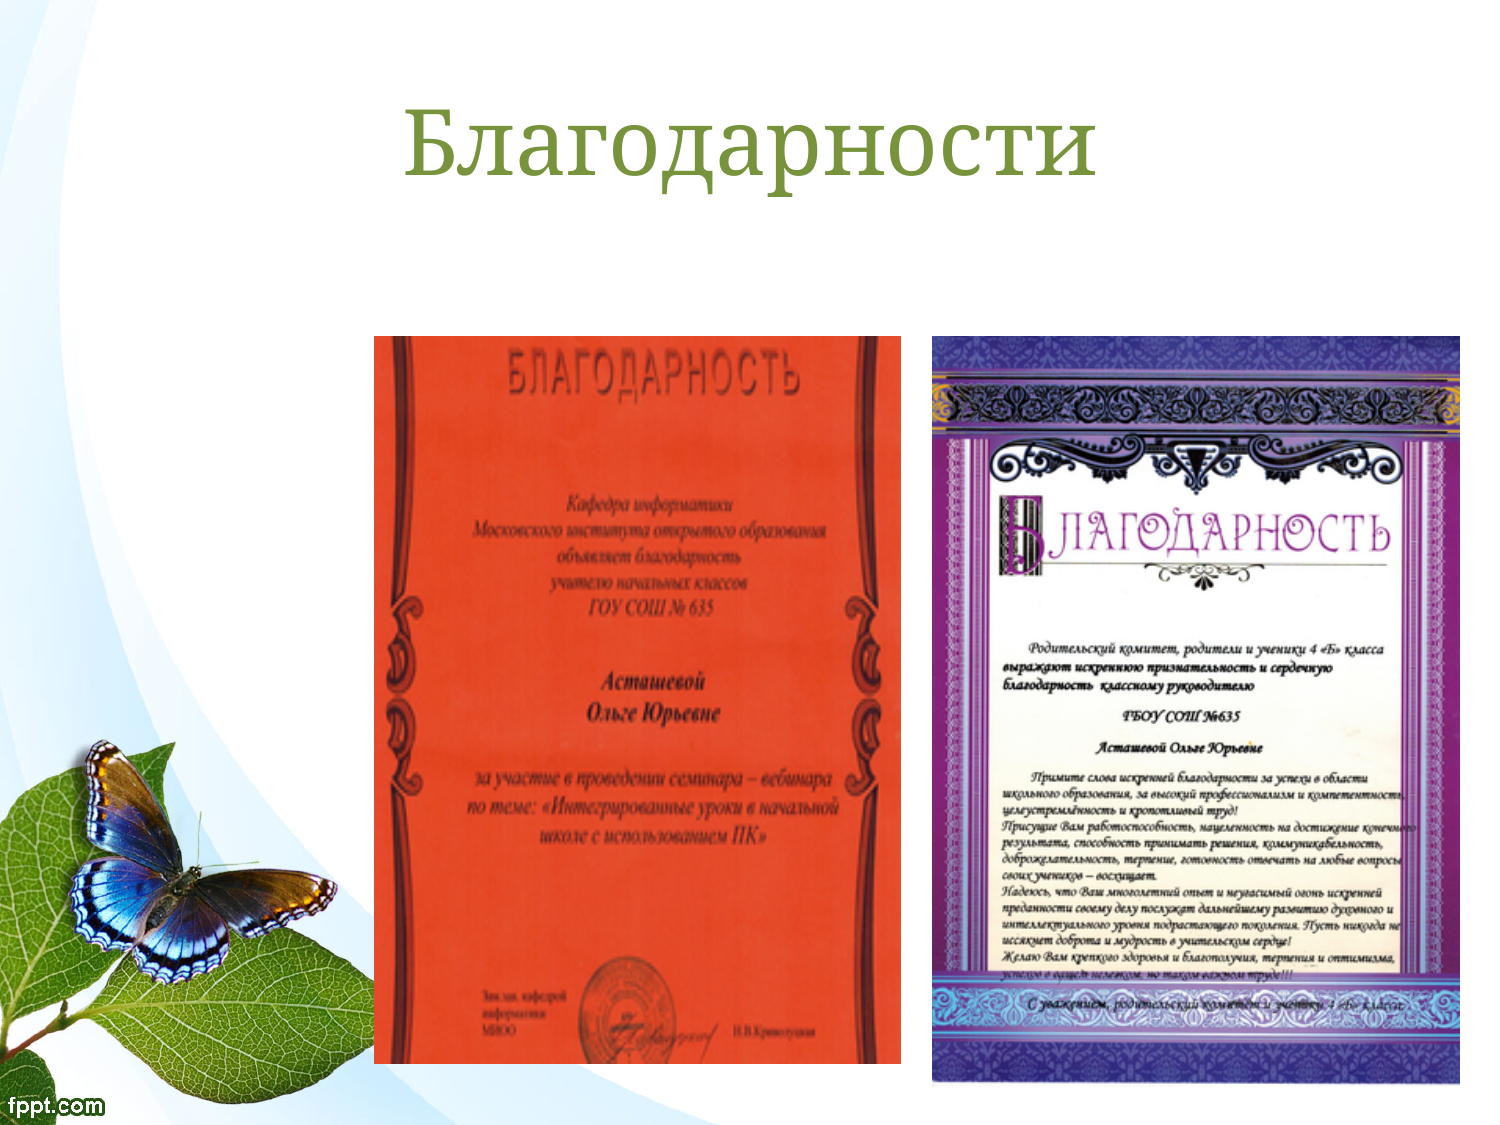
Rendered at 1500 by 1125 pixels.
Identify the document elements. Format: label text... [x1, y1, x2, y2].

picture [0, 0, 1500, 1125]
title Благодарности [75, 45, 1425, 233]
